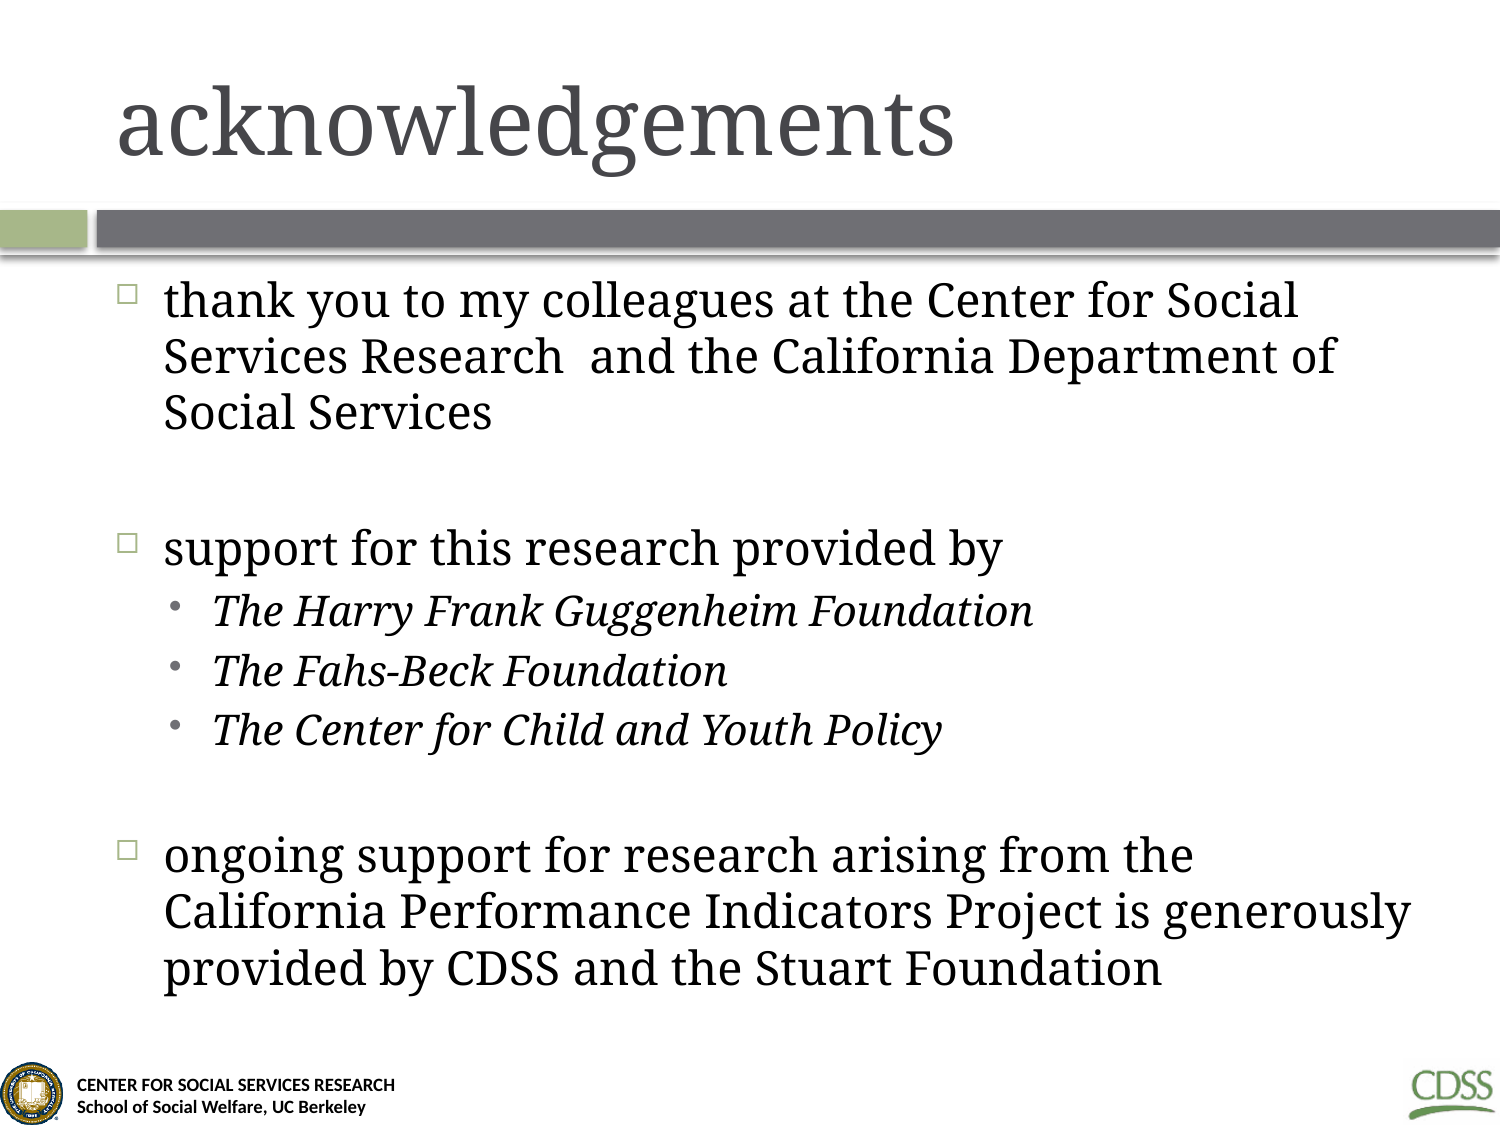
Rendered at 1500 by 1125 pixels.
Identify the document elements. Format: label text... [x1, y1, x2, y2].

list thank you to my colleagues at the Center for Social Services Research and the California Department of Social Services support for this research provided by The Harry Frank Guggenheim Foundation The Fahs-Beck Foundation The Center for Child and Youth Policy ongoing support for research arising from the California Performance Indicators Project is generously provided by CDSS and the Stuart Foundation [100, 262, 1438, 1038]
picture [0, 1062, 63, 1125]
picture [1400, 1057, 1500, 1125]
title acknowledgements [100, 37, 1438, 200]
